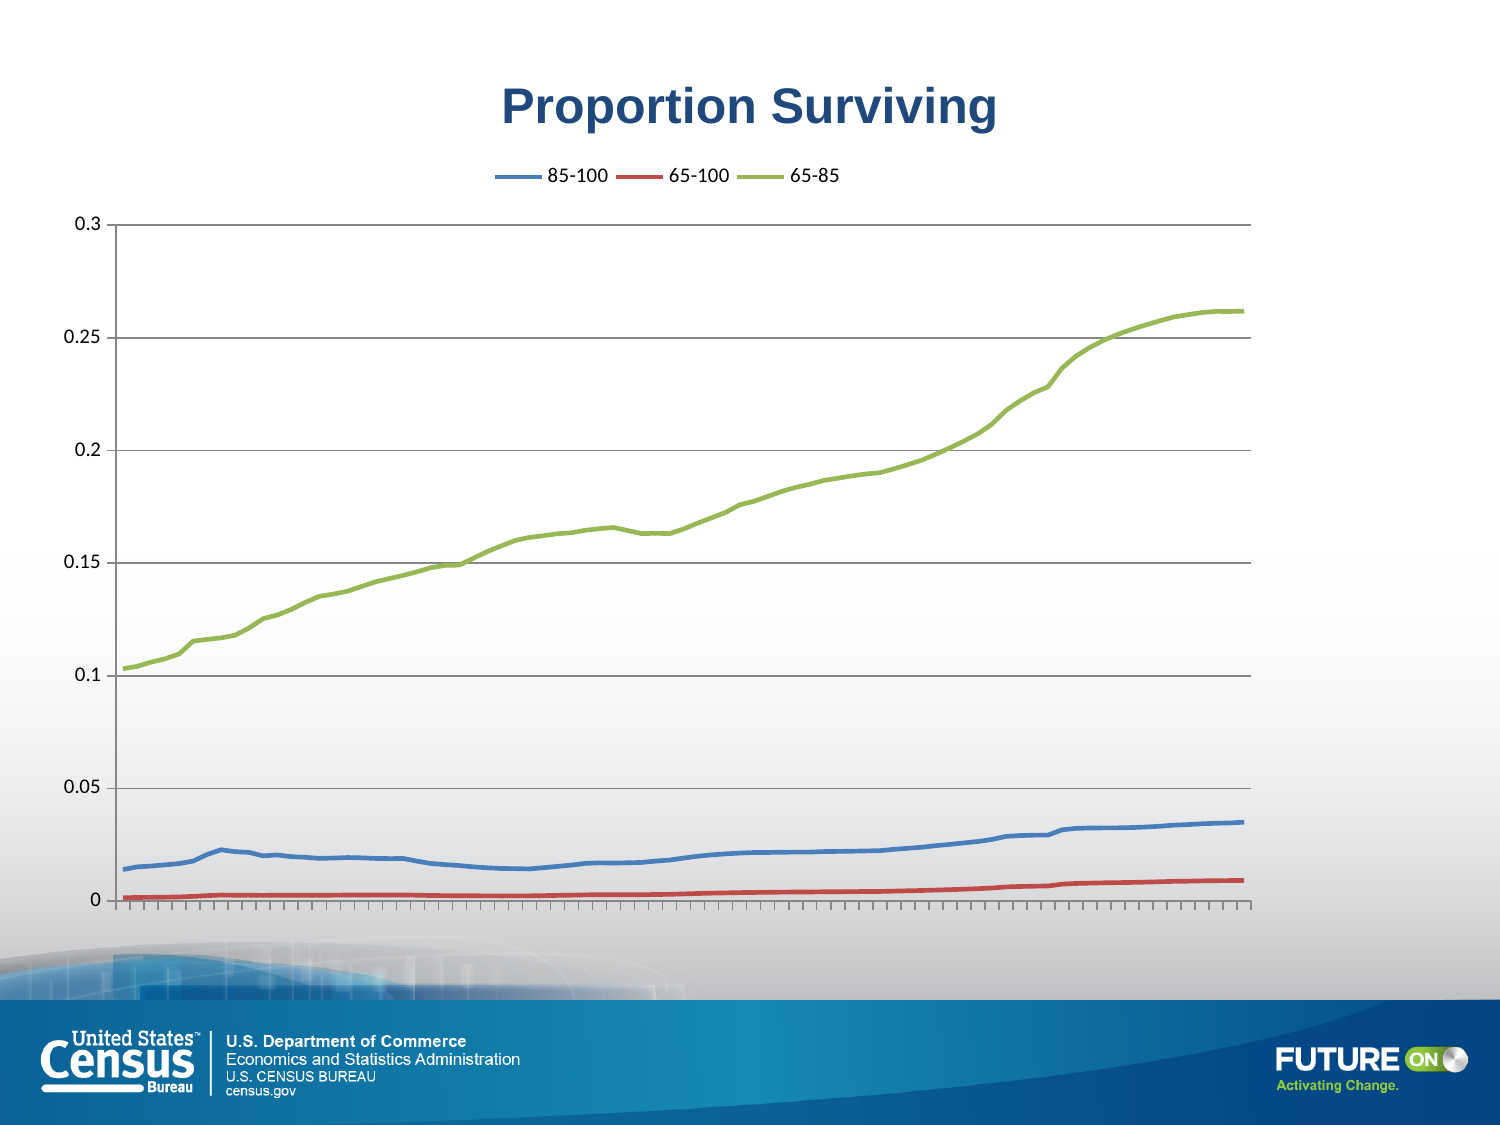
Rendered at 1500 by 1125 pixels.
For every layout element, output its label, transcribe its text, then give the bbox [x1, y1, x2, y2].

picture [0, 0, 1500, 1125]
title Proportion Surviving [75, 45, 1425, 163]
chart [49, 149, 1401, 956]
